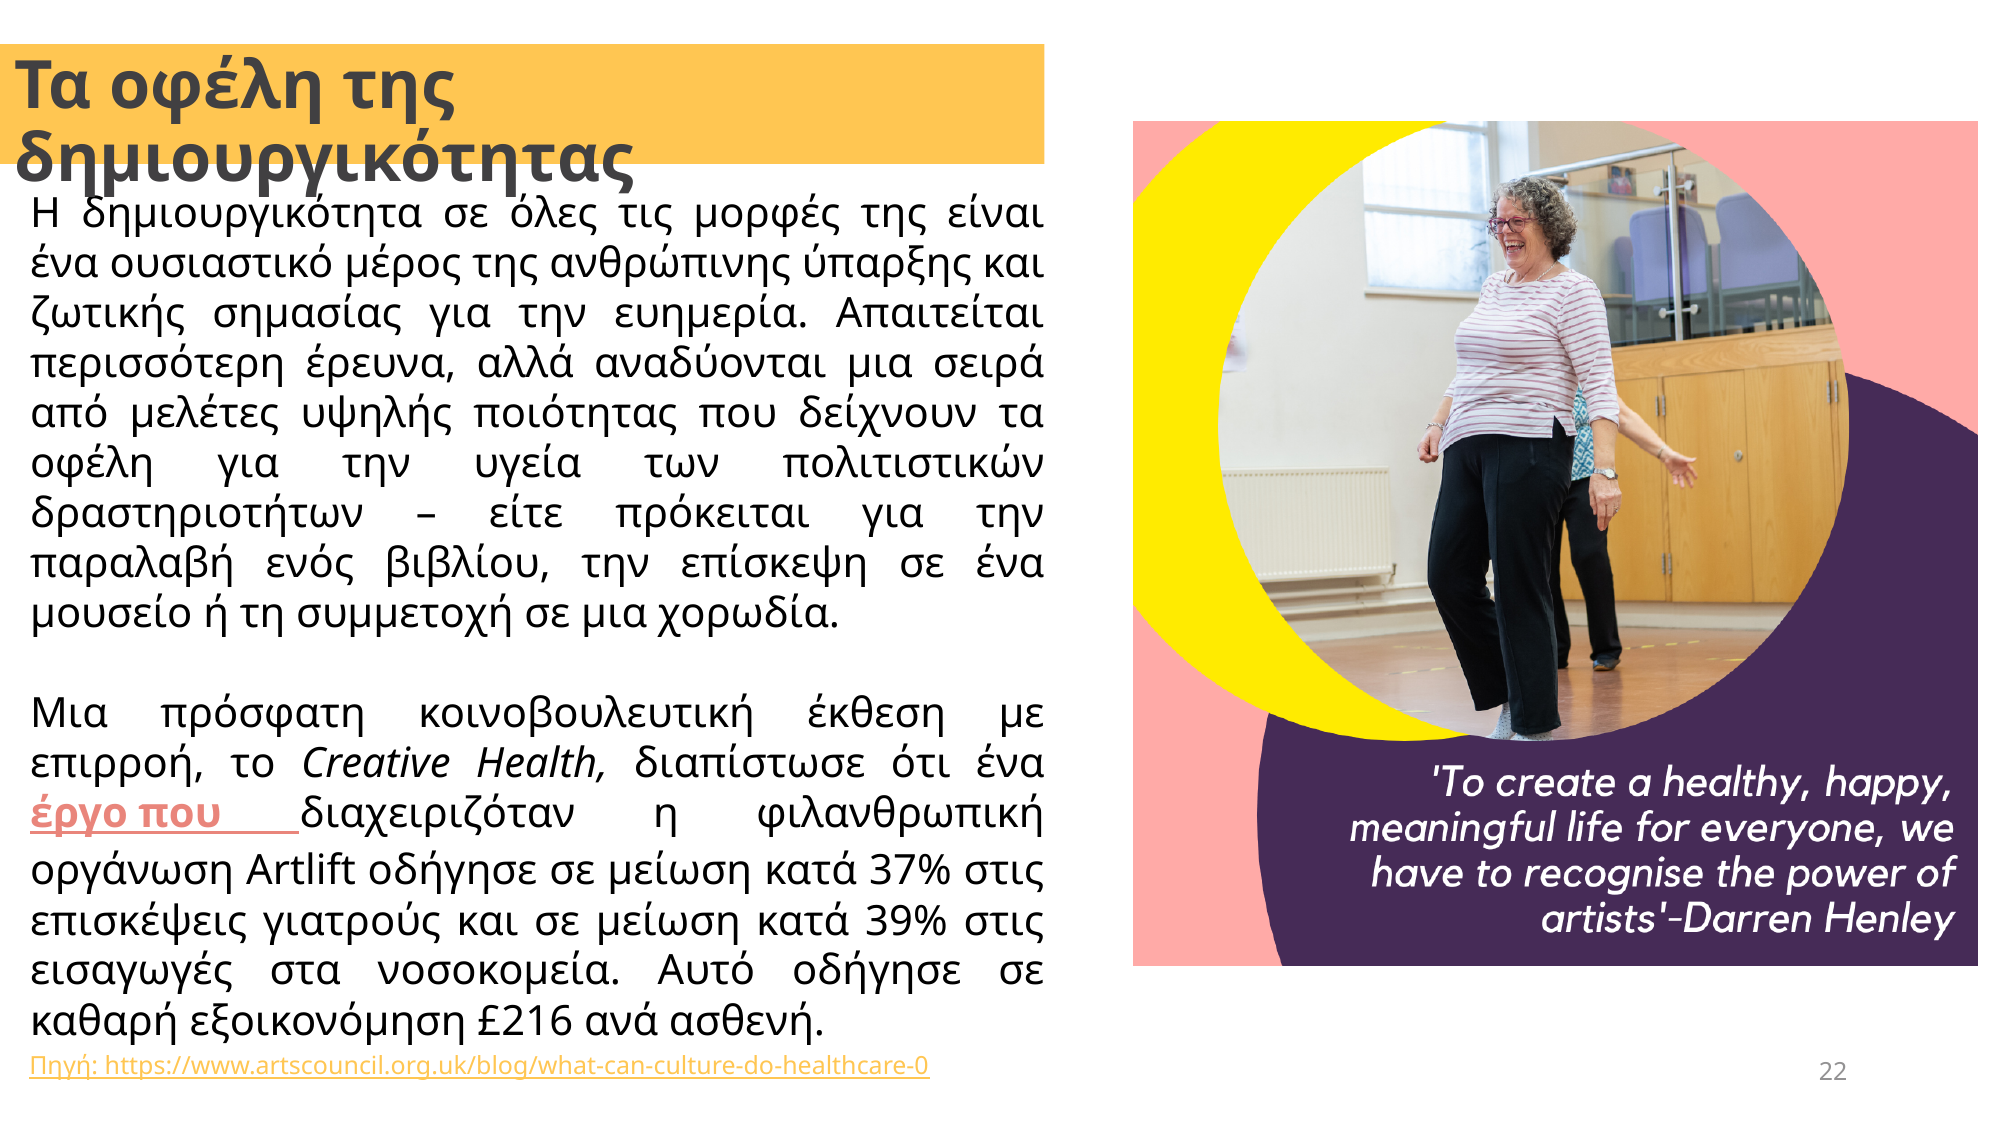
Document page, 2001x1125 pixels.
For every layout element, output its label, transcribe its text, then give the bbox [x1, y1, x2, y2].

slide_number 22 [1412, 1042, 1863, 1103]
text_box Η δημιουργικότητα σε όλες τις μορφές της είναι ένα ουσιαστικό μέρος της ανθρώπινης ύπαρξης και ζωτικής σημασίας για την ευημερία. Απαιτείται περισσότερη έρευνα, αλλά αναδύονται μια σειρά από μελέτες υψηλής ποιότητας που δείχνουν τα οφέλη για την υγεία των πολιτιστικών δραστηριοτήτων – είτε πρόκειται για την παραλαβή ενός βιβλίου, την επίσκεψη σε ένα μουσείο ή τη συμμετοχή σε μια χορωδία. Μια πρόσφατη κοινοβουλευτική έκθεση με επιρροή, το Creative Health, διαπίστωσε ότι ένα έργο που διαχειριζόταν η φιλανθρωπική οργάνωση Artlift οδήγησε σε μείωση κατά 37% στις επισκέψεις γιατρούς και σε μείωση κατά 39% στις εισαγωγές στα νοσοκομεία. Αυτό οδήγησε σε καθαρή εξοικονόμηση £216 ανά ασθενή. [15, 178, 1060, 1101]
text_box Πηγή: https://www.artscouncil.org.uk/blog/what-can-culture-do-healthcare-0 [14, 1042, 1030, 1092]
picture [1133, 121, 1978, 966]
text_box Τα οφέλη της δημιουργικότητας [0, 44, 1045, 164]
